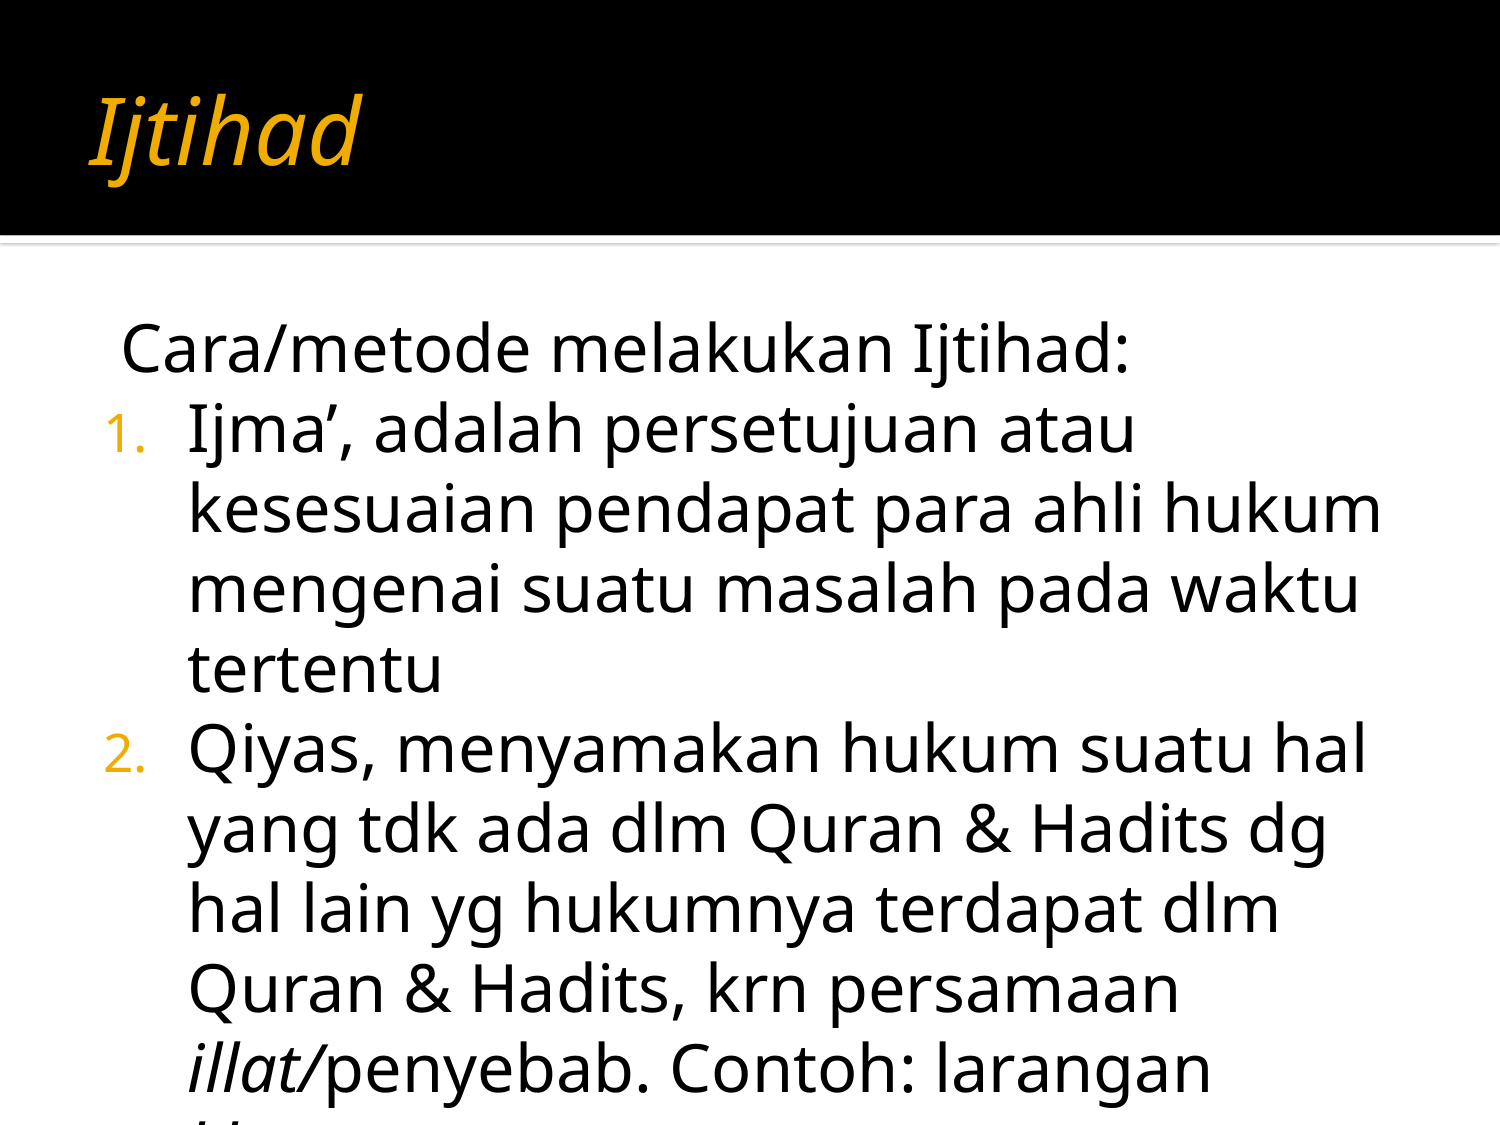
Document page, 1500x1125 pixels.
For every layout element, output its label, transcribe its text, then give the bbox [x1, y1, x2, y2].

title Ijtihad [75, 25, 1425, 231]
list Cara/metode melakukan Ijtihad: Ijma’, adalah persetujuan atau kesesuaian pendapat para ahli hukum mengenai suatu masalah pada waktu tertentu Qiyas, menyamakan hukum suatu hal yang tdk ada dlm Quran & Hadits dg hal lain yg hukumnya terdapat dlm Quran & Hadits, krn persamaan illat/penyebab. Contoh: larangan khamr [75, 291, 1425, 1050]
